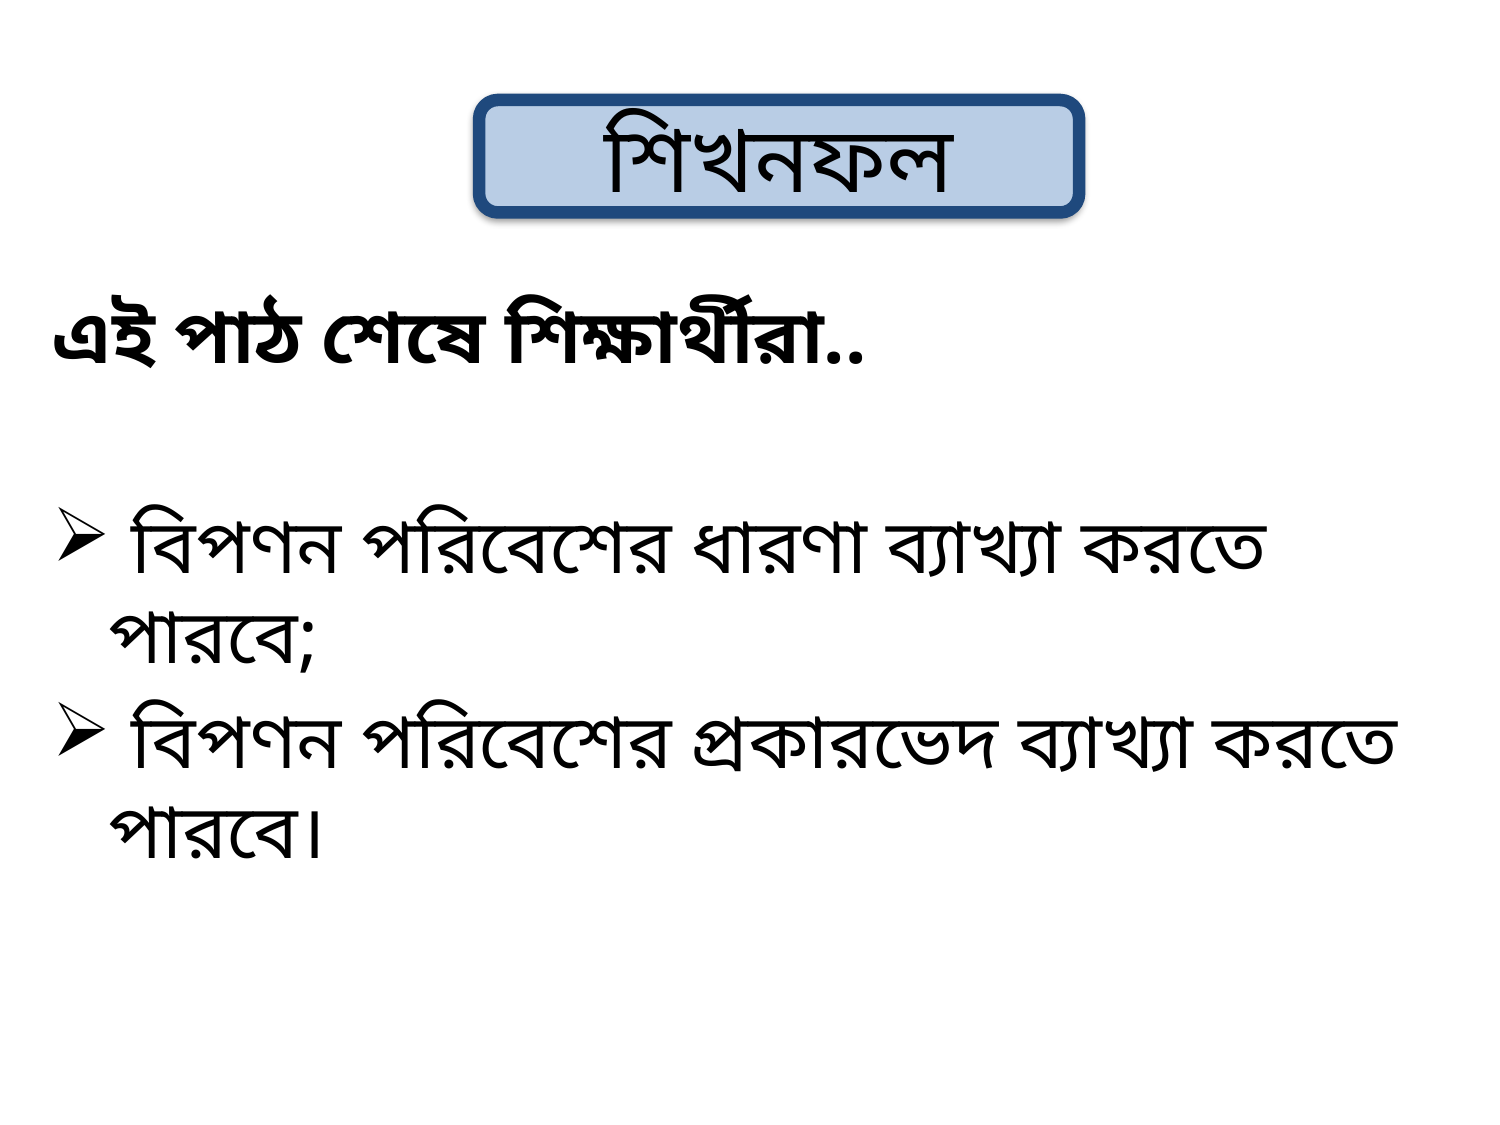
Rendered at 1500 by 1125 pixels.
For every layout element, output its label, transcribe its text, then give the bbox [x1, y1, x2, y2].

list এই পাঠ শেষে শিক্ষার্থীরা.. বিপণন পরিবেশের ধারণা ব্যাখ্যা করতে পারবে; বিপণন পরিবেশের প্রকারভেদ ব্যাখ্যা করতে পারবে। [37, 62, 1463, 1100]
text_box শিখনফল [478, 99, 1080, 214]
